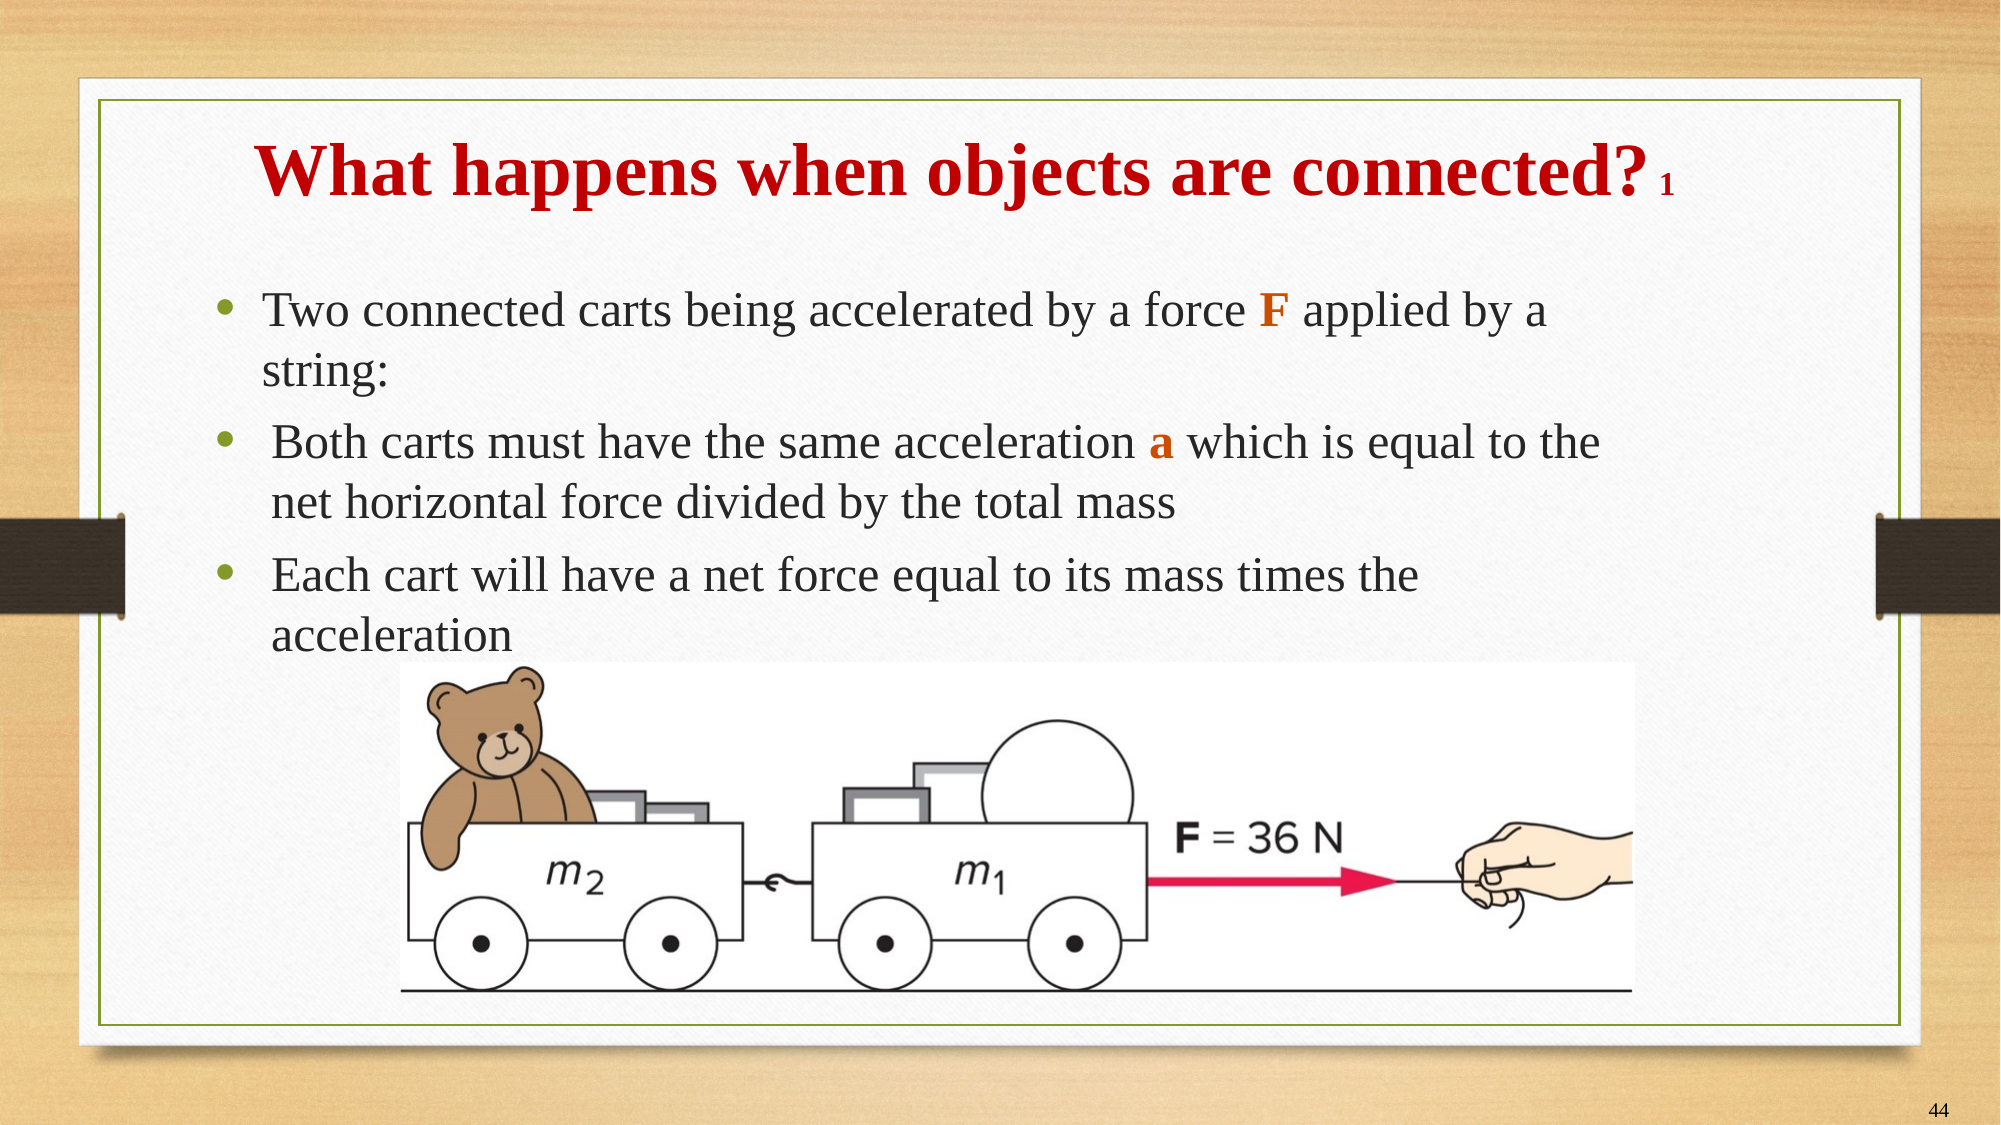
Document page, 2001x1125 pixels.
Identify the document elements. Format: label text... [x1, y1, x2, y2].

list Two connected carts being accelerated by a force F applied by a string: Both carts must have the same acceleration a which is equal to the net horizontal force divided by the total mass Each cart will have a net force equal to its mass times the acceleration [200, 268, 1674, 706]
picture [0, 0, 2001, 1125]
slide_number 44 [1886, 1096, 1965, 1123]
title What happens when objects are connected? 1 [0, 101, 1965, 230]
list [399, 662, 1636, 994]
